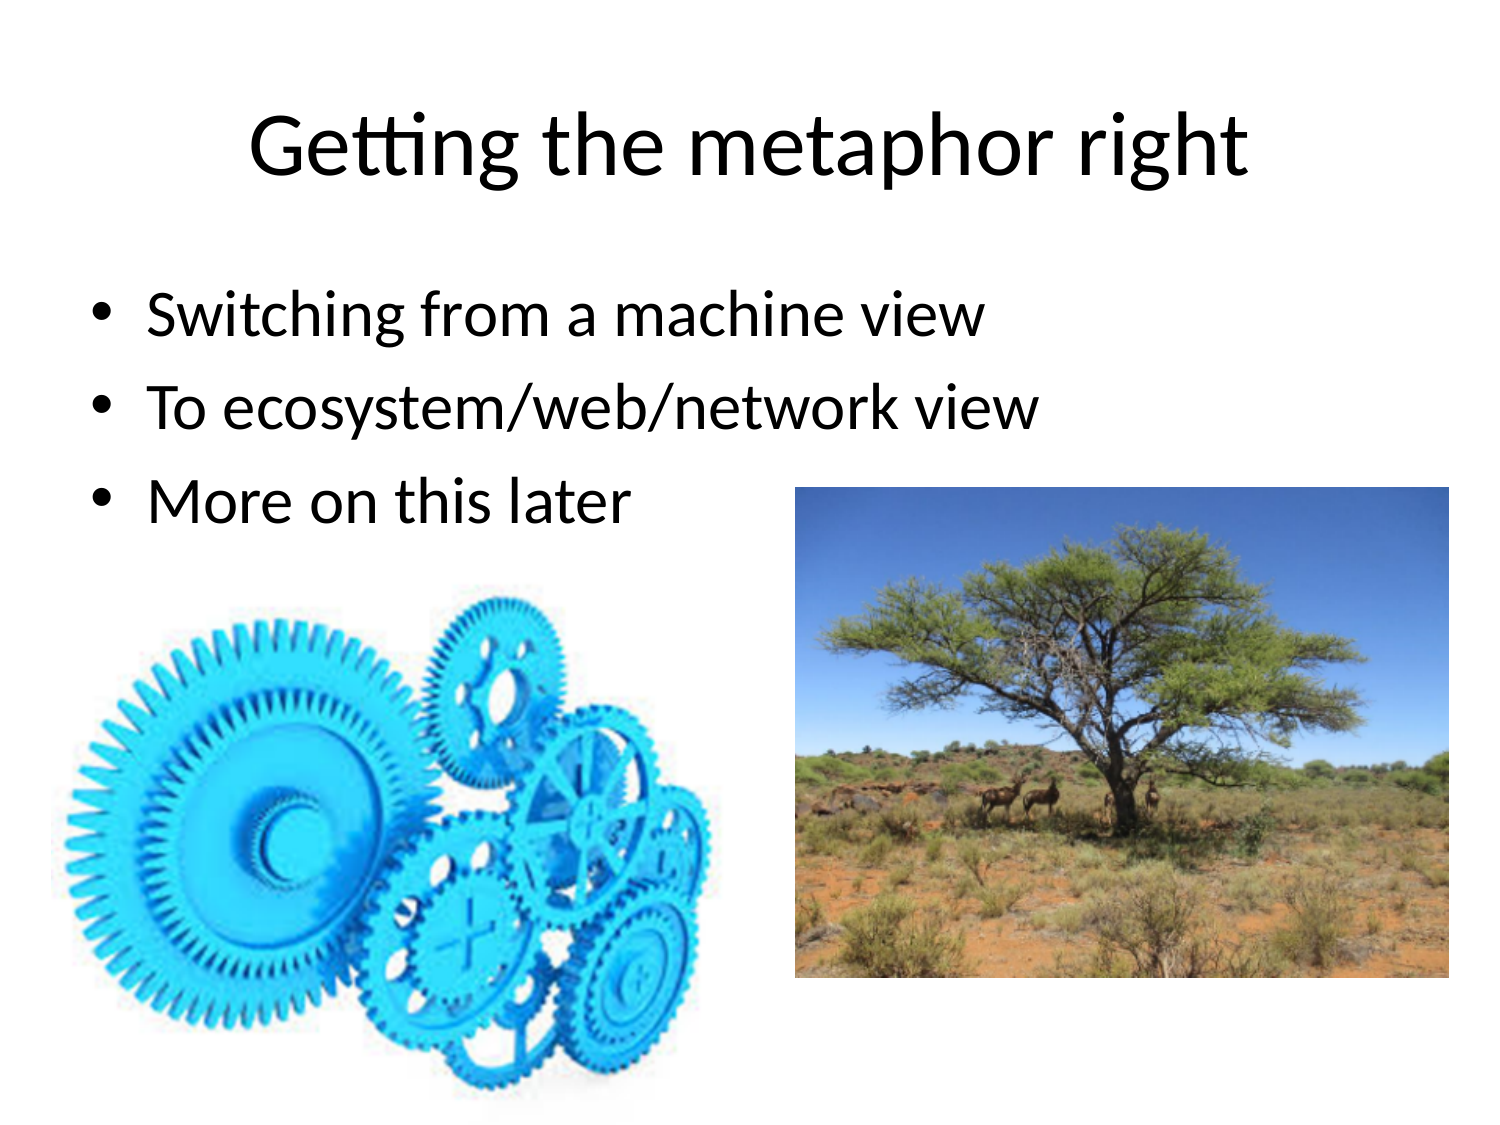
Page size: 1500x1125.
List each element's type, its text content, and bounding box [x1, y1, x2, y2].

picture [50, 563, 752, 1125]
title Getting the metaphor right [75, 45, 1425, 233]
picture [795, 487, 1450, 978]
list Switching from a machine view To ecosystem/web/network view More on this later [75, 262, 1425, 1005]
